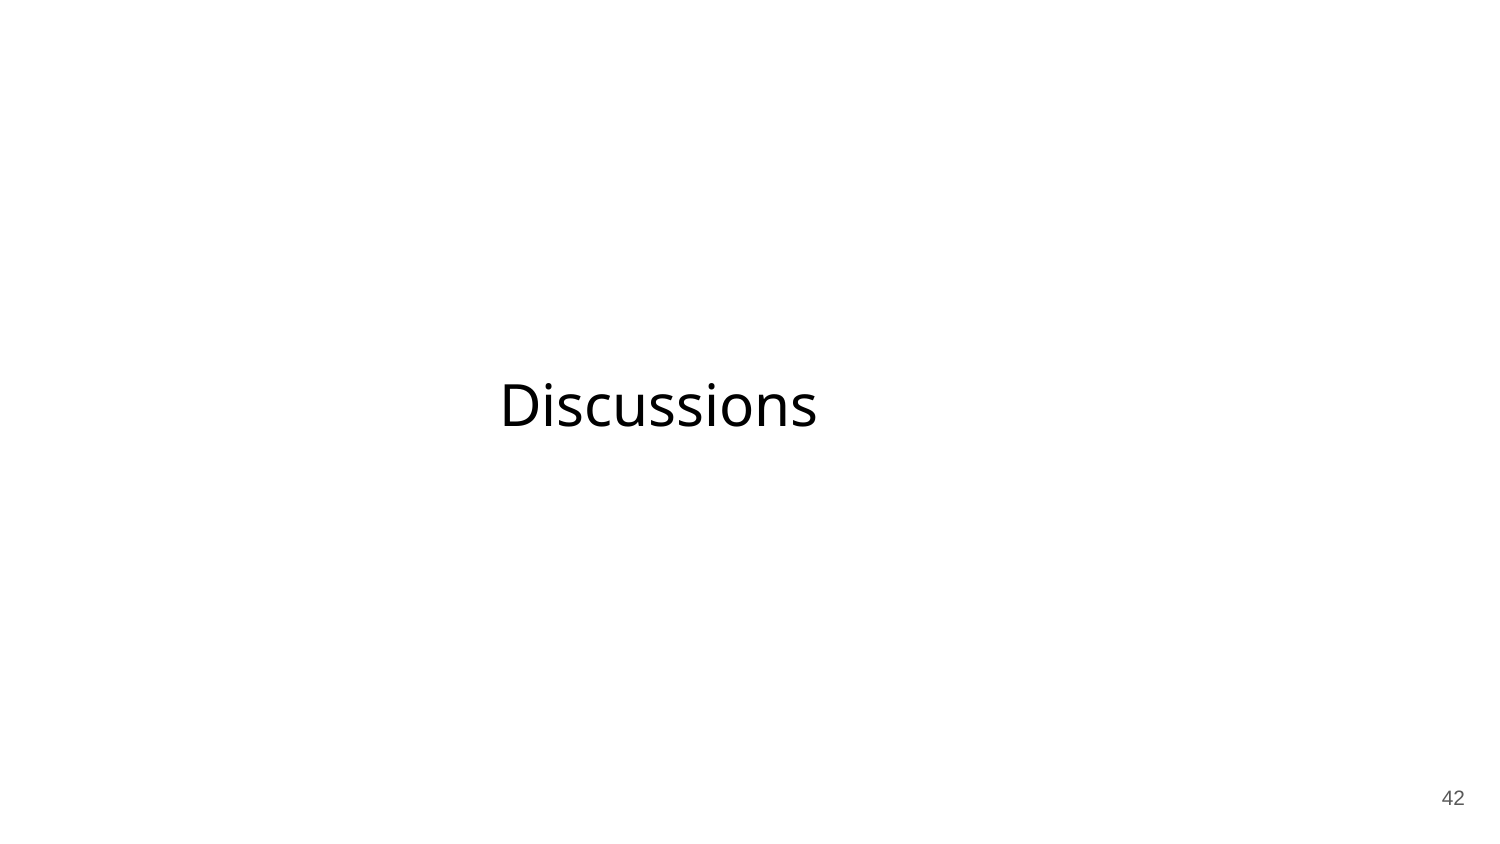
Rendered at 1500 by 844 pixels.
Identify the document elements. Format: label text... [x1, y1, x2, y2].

slide_number 42 [1389, 764, 1480, 830]
title Discussions [484, 353, 867, 459]
